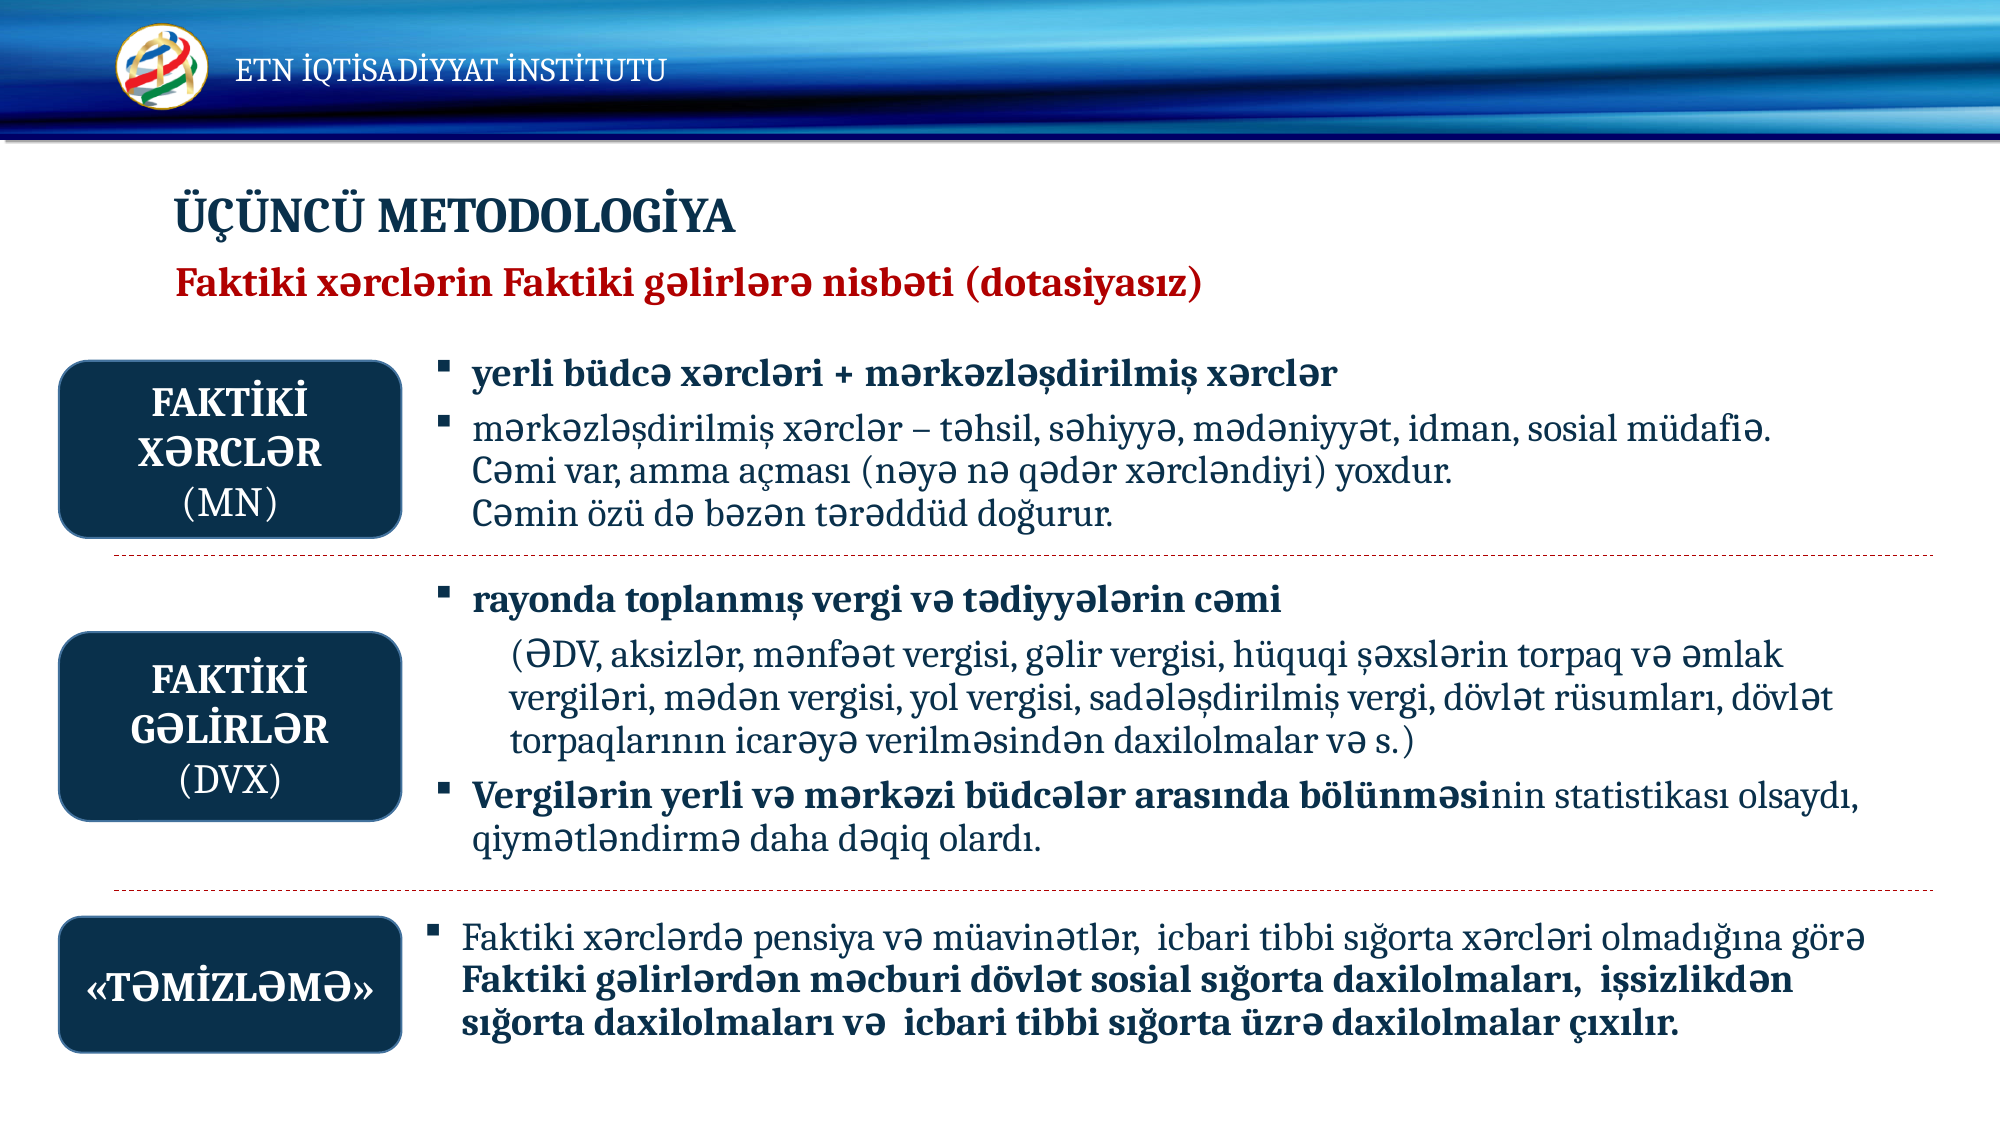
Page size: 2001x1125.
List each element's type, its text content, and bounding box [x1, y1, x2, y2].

text_box Faktiki xərclərdə pensiya və müavinətlər, icbari tibbi sığorta xərcləri olmadığına görə Faktiki gəlirlərdən məcburi dövlət sosial sığorta daxilolmaları, işsizlikdən sığorta daxilolmaları və icbari tibbi sığorta üzrə daxilolmalar çıxılır. [409, 908, 1934, 1085]
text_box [0, 0, 2000, 137]
text_box FAKTİKİ XƏRCLƏR (MN) [57, 359, 403, 539]
text_box FAKTİKİ GƏLİRLƏR (DVX) [57, 631, 403, 823]
text_box rayonda toplanmış vergi və tədiyyələrin cəmi (ƏDV, aksizlər, mənfəət vergisi, gəlir vergisi, hüquqi şəxslərin torpaq və əmlak vergiləri, mədən vergisi, yol vergisi, sadələşdirilmiş vergi, dövlət rüsumları, dövlət torpaqlarının icarəyə verilməsindən daxilolmalar və s.) Vergilərin yerli və mərkəzi büdcələr arasında bölünməsinin statistikası olsaydı, qiymətləndirmə daha dəqiq olardı. [419, 571, 1934, 882]
text_box Faktiki xərclərin Faktiki gəlirlərə nisbəti (dotasiyasız) [160, 253, 1560, 321]
text_box «TƏMİZLƏMƏ» [57, 915, 403, 1054]
text_box yerli büdcə xərcləri + mərkəzləşdirilmiş xərclər mərkəzləşdirilmiş xərclər – təhsil, səhiyyə, mədəniyyət, idman, sosial müdafiə. Cəmi var, amma açması (nəyə nə qədər xərcləndiyi) yoxdur. Cəmin özü də bəzən tərəddüd doğurur. [419, 344, 1955, 560]
text_box ÜÇÜNCÜ METODOLOGİYA [158, 182, 1117, 249]
